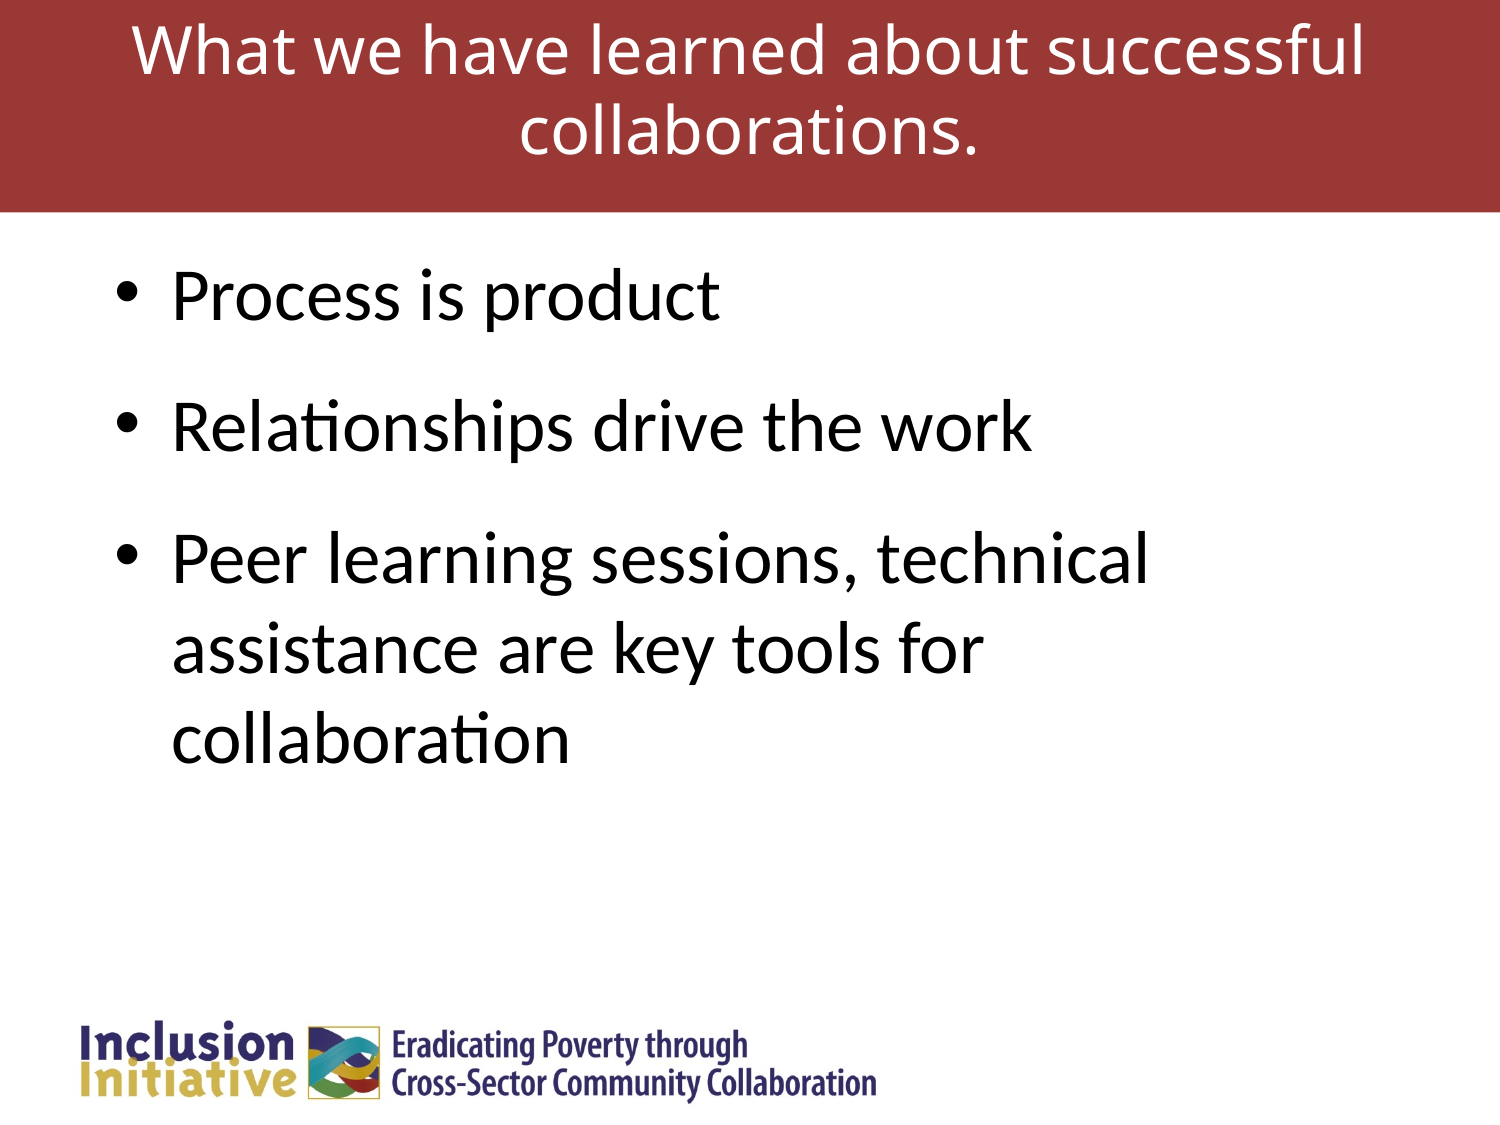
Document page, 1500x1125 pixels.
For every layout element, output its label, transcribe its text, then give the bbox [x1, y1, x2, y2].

list Process is product Relationships drive the work Peer learning sessions, technical assistance are key tools for collaboration [99, 237, 1363, 975]
picture [62, 1010, 888, 1114]
text_box What we have learned about successful collaborations. [0, 0, 1500, 213]
